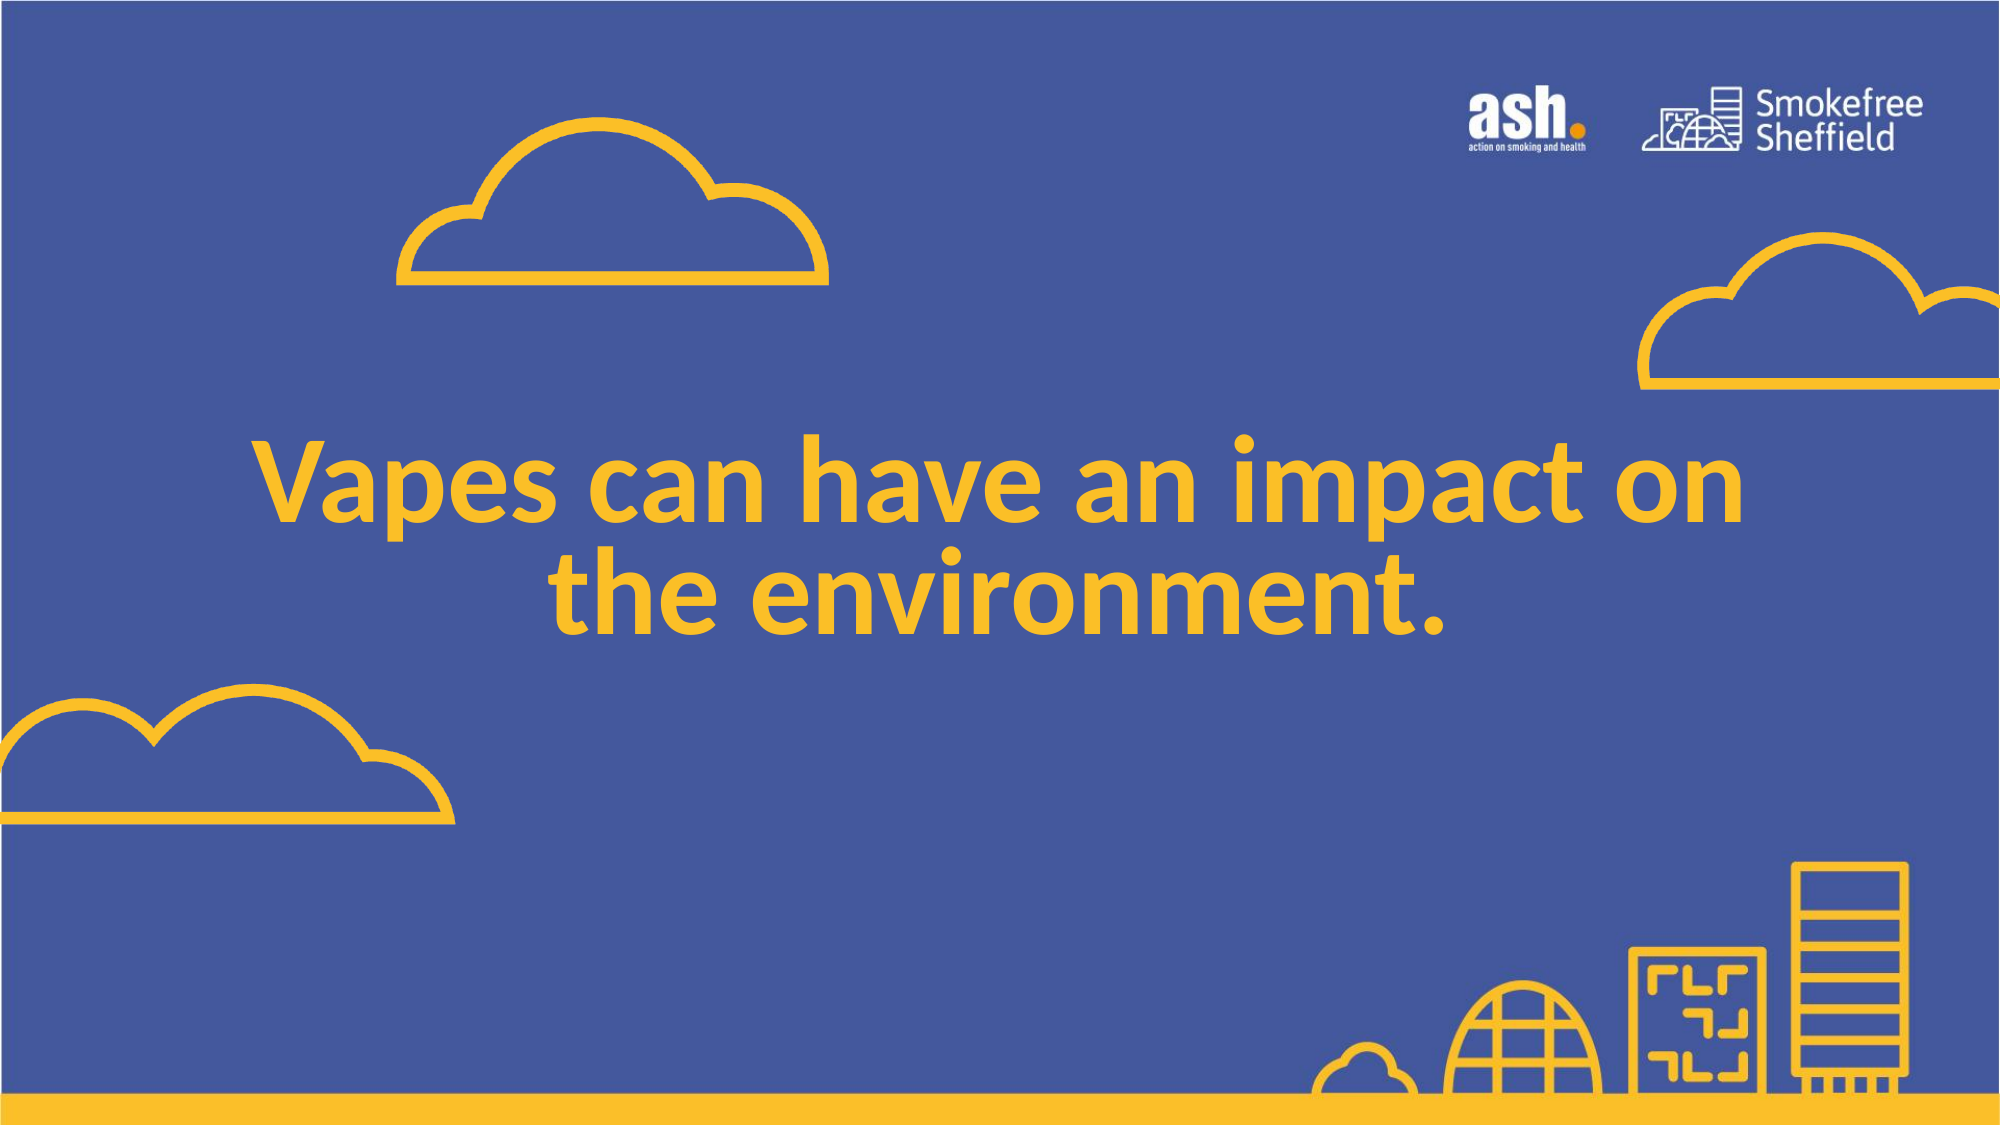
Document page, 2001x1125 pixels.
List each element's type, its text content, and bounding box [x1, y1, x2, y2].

picture [0, 0, 2000, 1125]
text_box Vapes can have an impact on the environment. [191, 308, 1809, 781]
